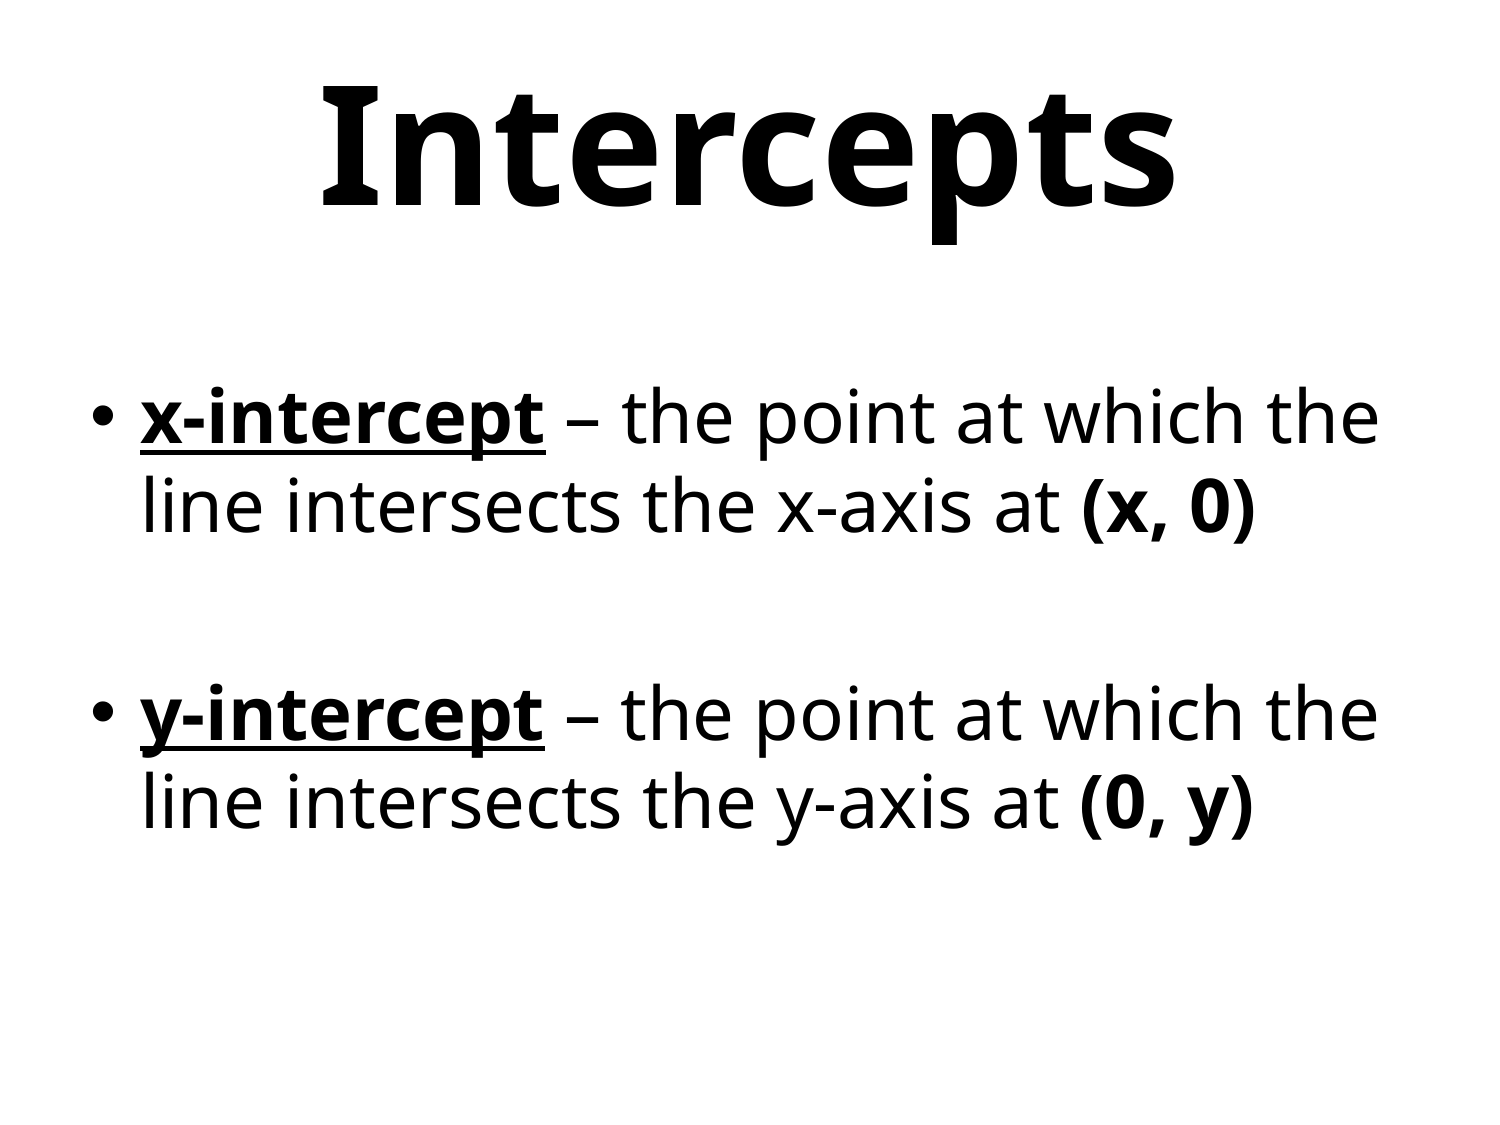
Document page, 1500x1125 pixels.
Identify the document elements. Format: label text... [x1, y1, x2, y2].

title Intercepts [75, 45, 1425, 233]
list x-intercept – the point at which the line intersects the x-axis at (x, 0) y-intercept – the point at which the line intersects the y-axis at (0, y) [75, 362, 1425, 968]
